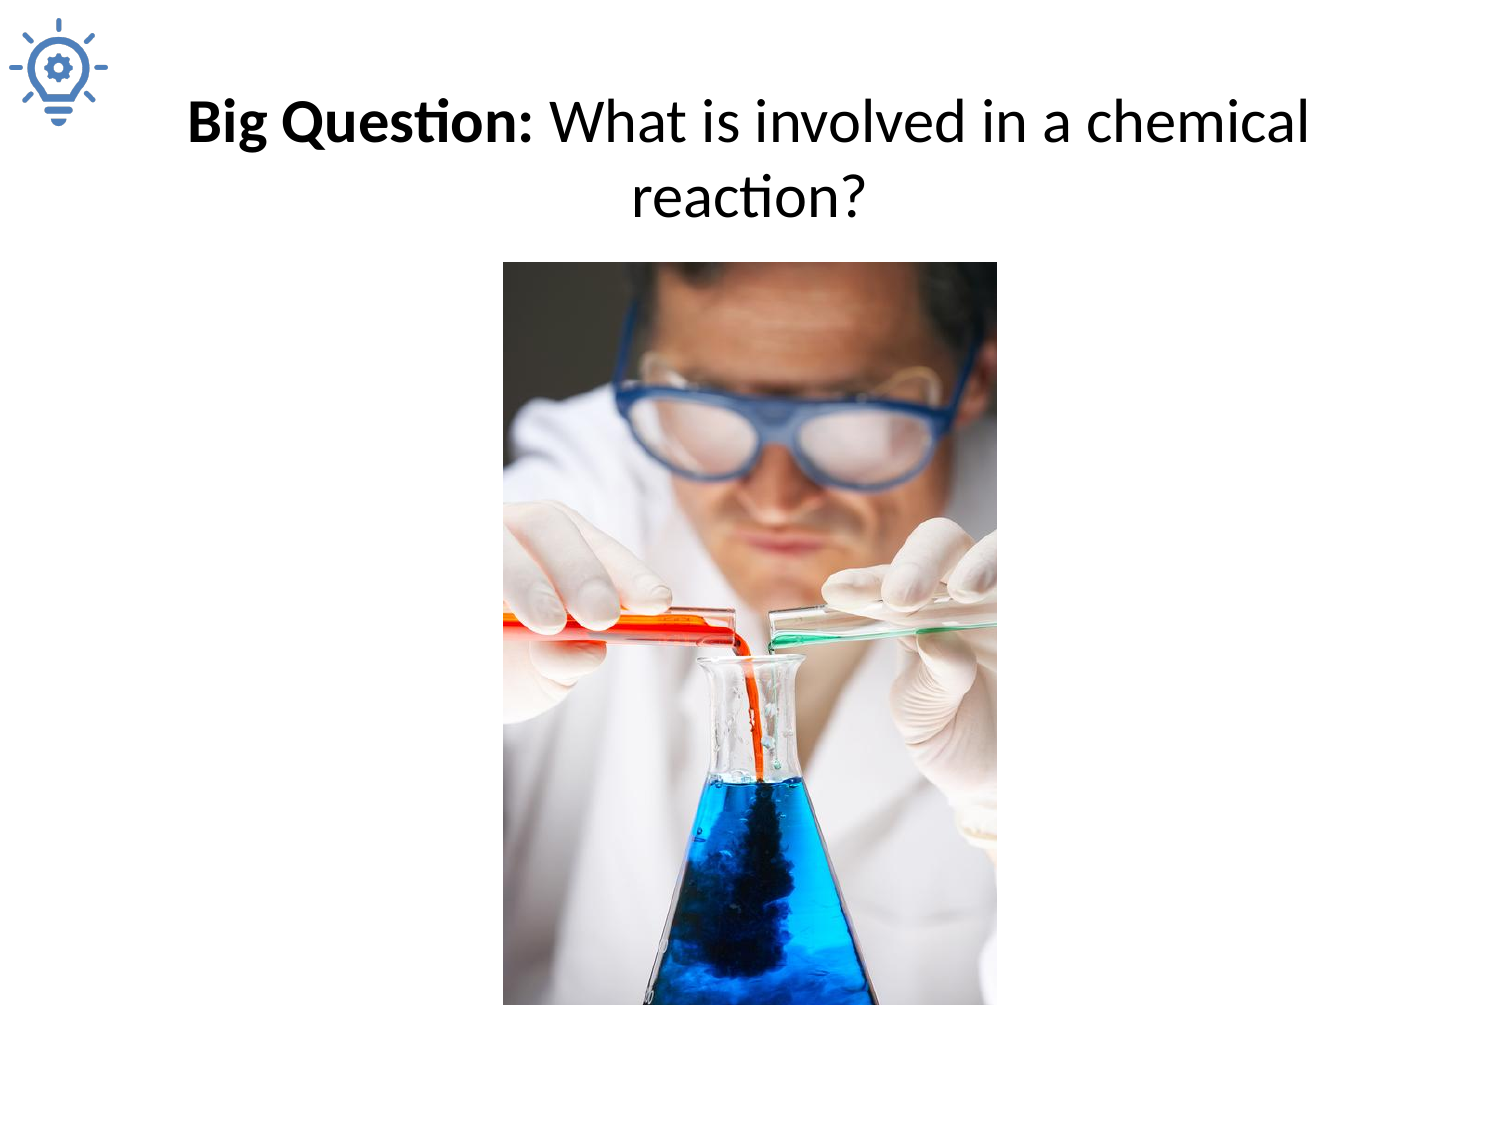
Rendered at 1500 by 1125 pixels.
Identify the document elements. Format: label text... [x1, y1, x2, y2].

picture [74, 262, 1426, 1006]
text_box [0, 13, 119, 133]
text_box Big Question: What is involved in a chemical reaction? [76, 72, 1424, 238]
